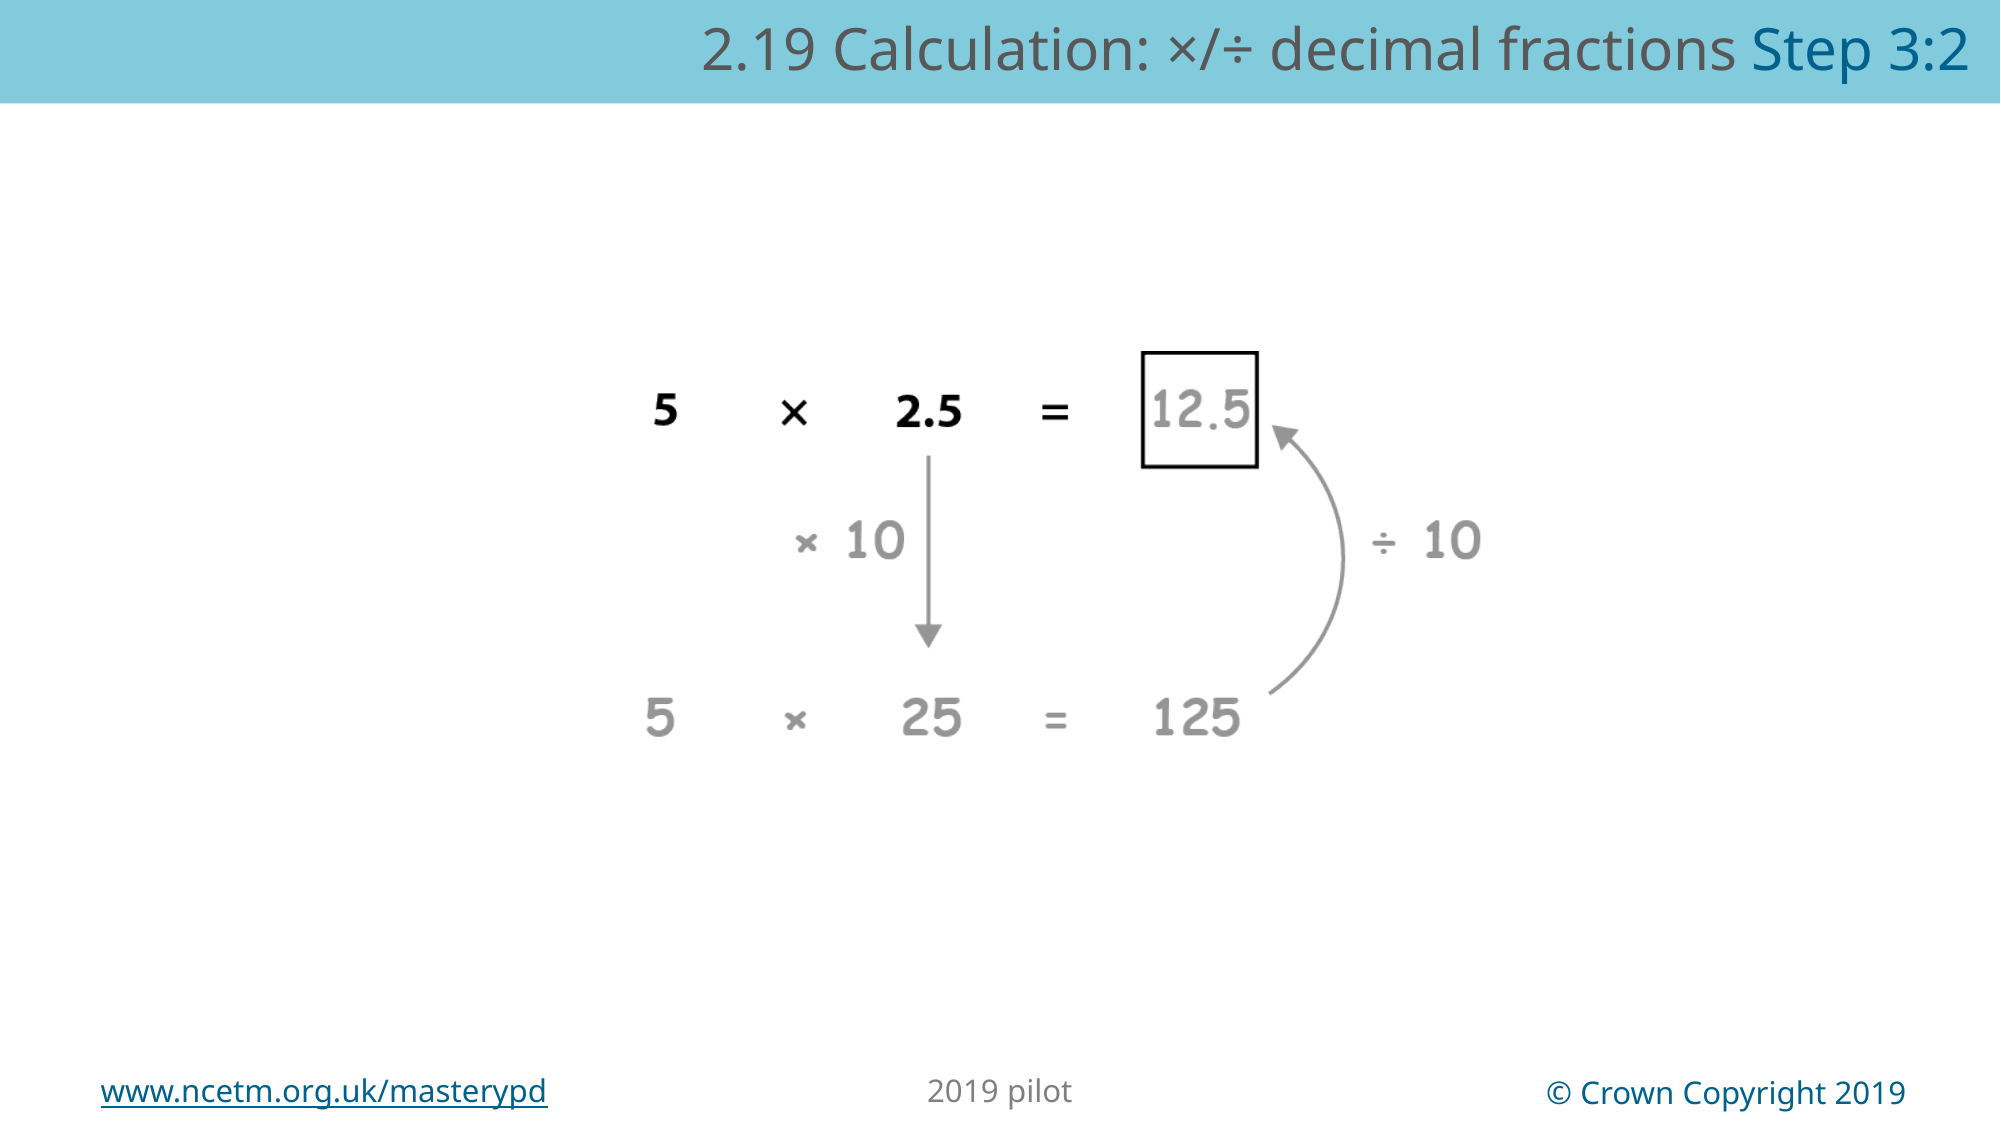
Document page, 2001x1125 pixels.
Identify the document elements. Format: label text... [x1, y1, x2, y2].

picture [440, 351, 1560, 774]
list 2.19 Calculation: ×/÷ decimal fractions Step 3:2 [0, 0, 2000, 104]
